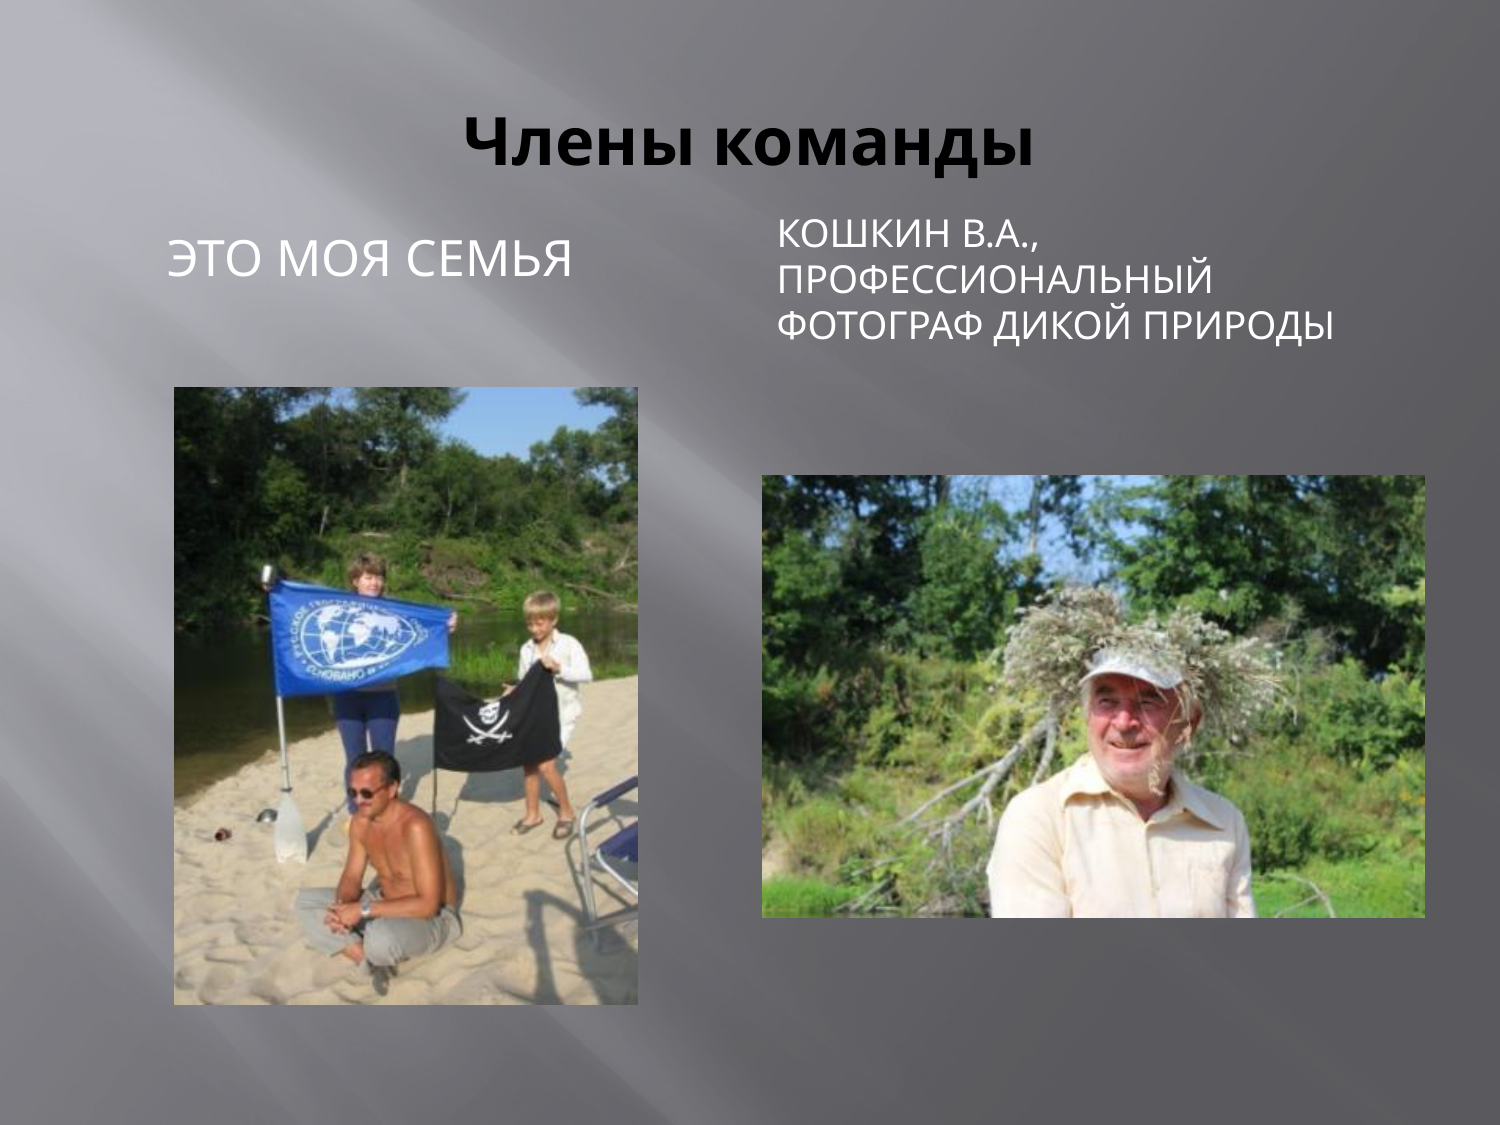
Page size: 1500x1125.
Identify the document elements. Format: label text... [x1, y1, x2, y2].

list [174, 387, 639, 1006]
list Кошкин В.А., профессиональный фотограф дикой природы [761, 200, 1425, 357]
title Члены команды [75, 44, 1425, 233]
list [761, 475, 1425, 918]
list Это моя семья [75, 212, 738, 300]
